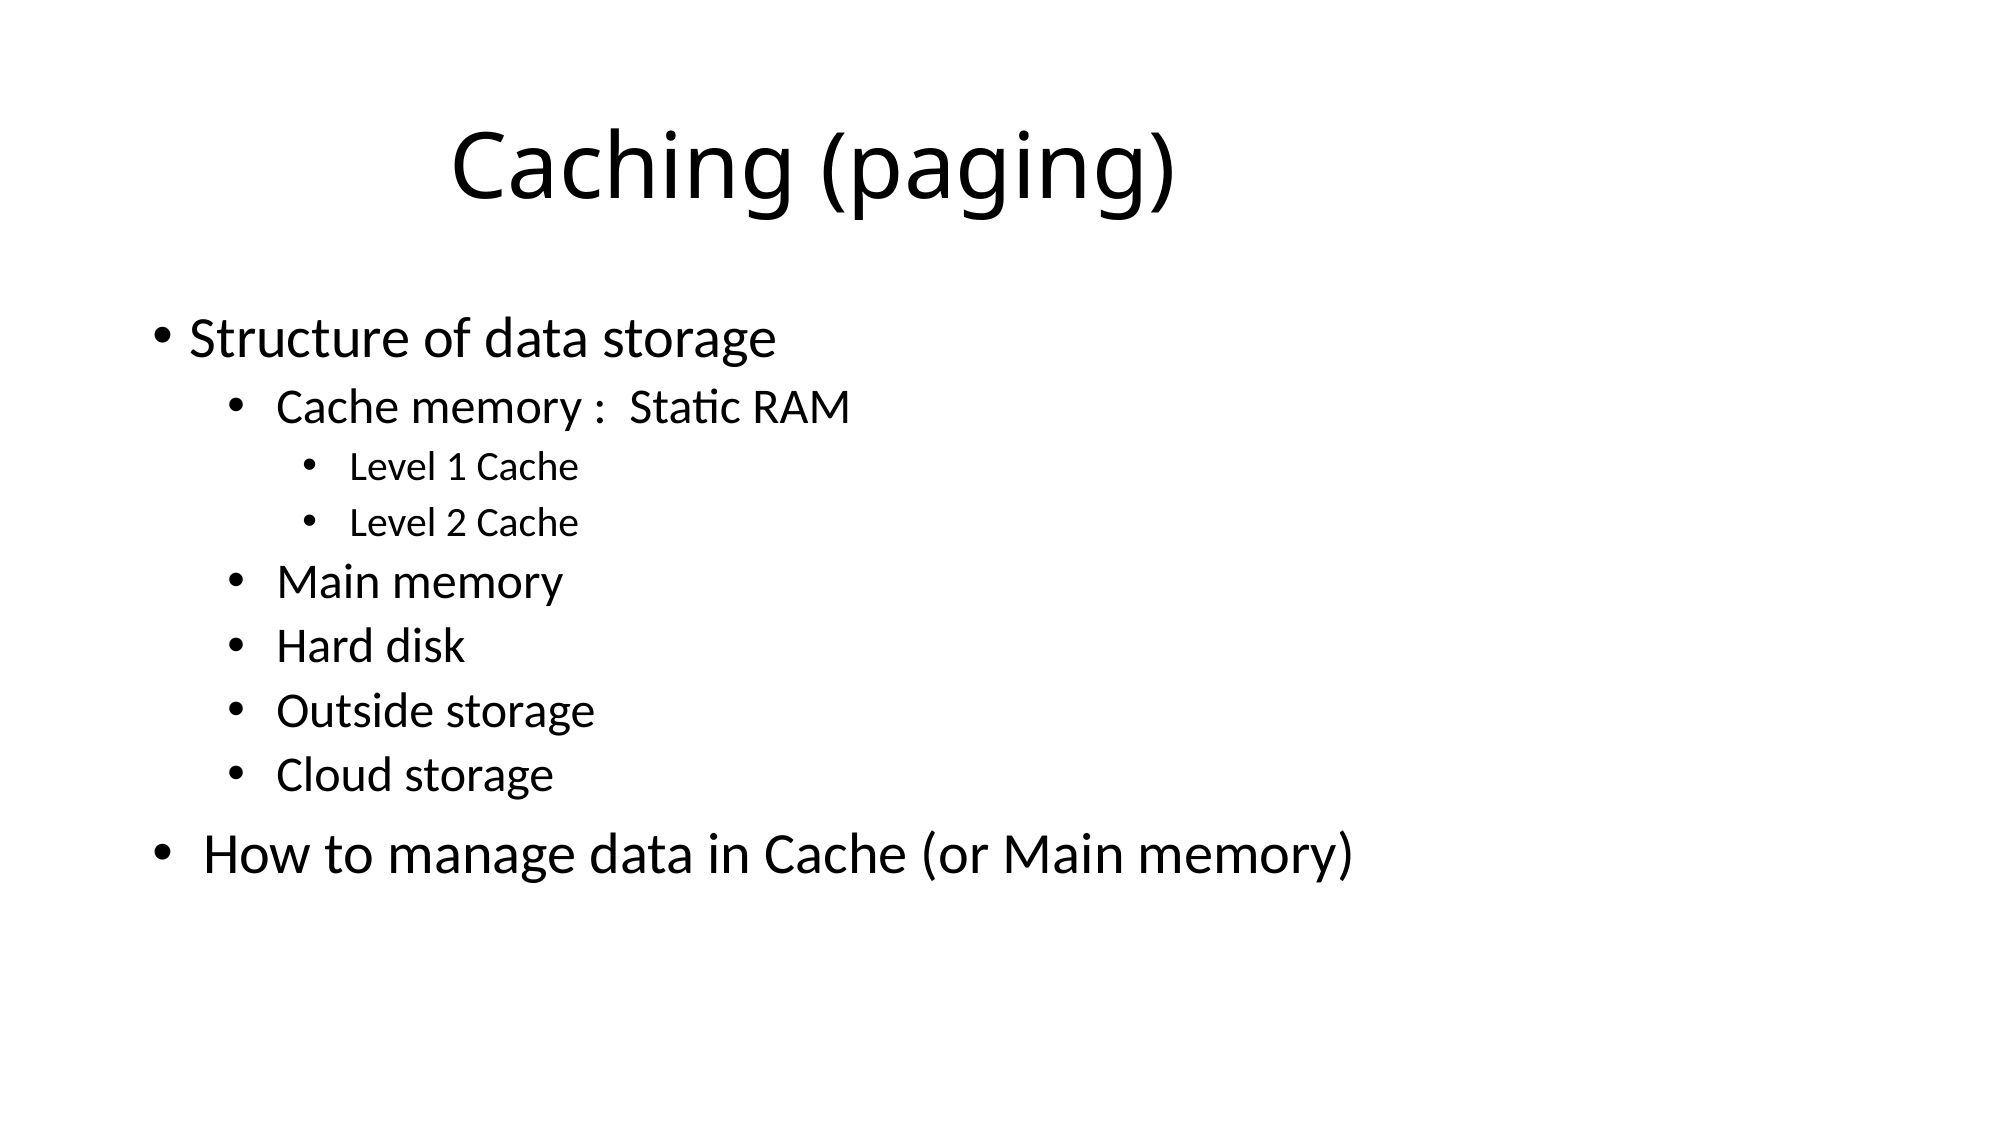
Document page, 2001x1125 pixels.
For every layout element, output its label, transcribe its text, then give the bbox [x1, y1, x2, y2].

list Structure of data storage Cache memory : Static RAM Level 1 Cache Level 2 Cache Main memory Hard disk Outside storage Cloud storage How to manage data in Cache (or Main memory) [137, 299, 1863, 1014]
title Caching (paging) [137, 59, 1863, 278]
